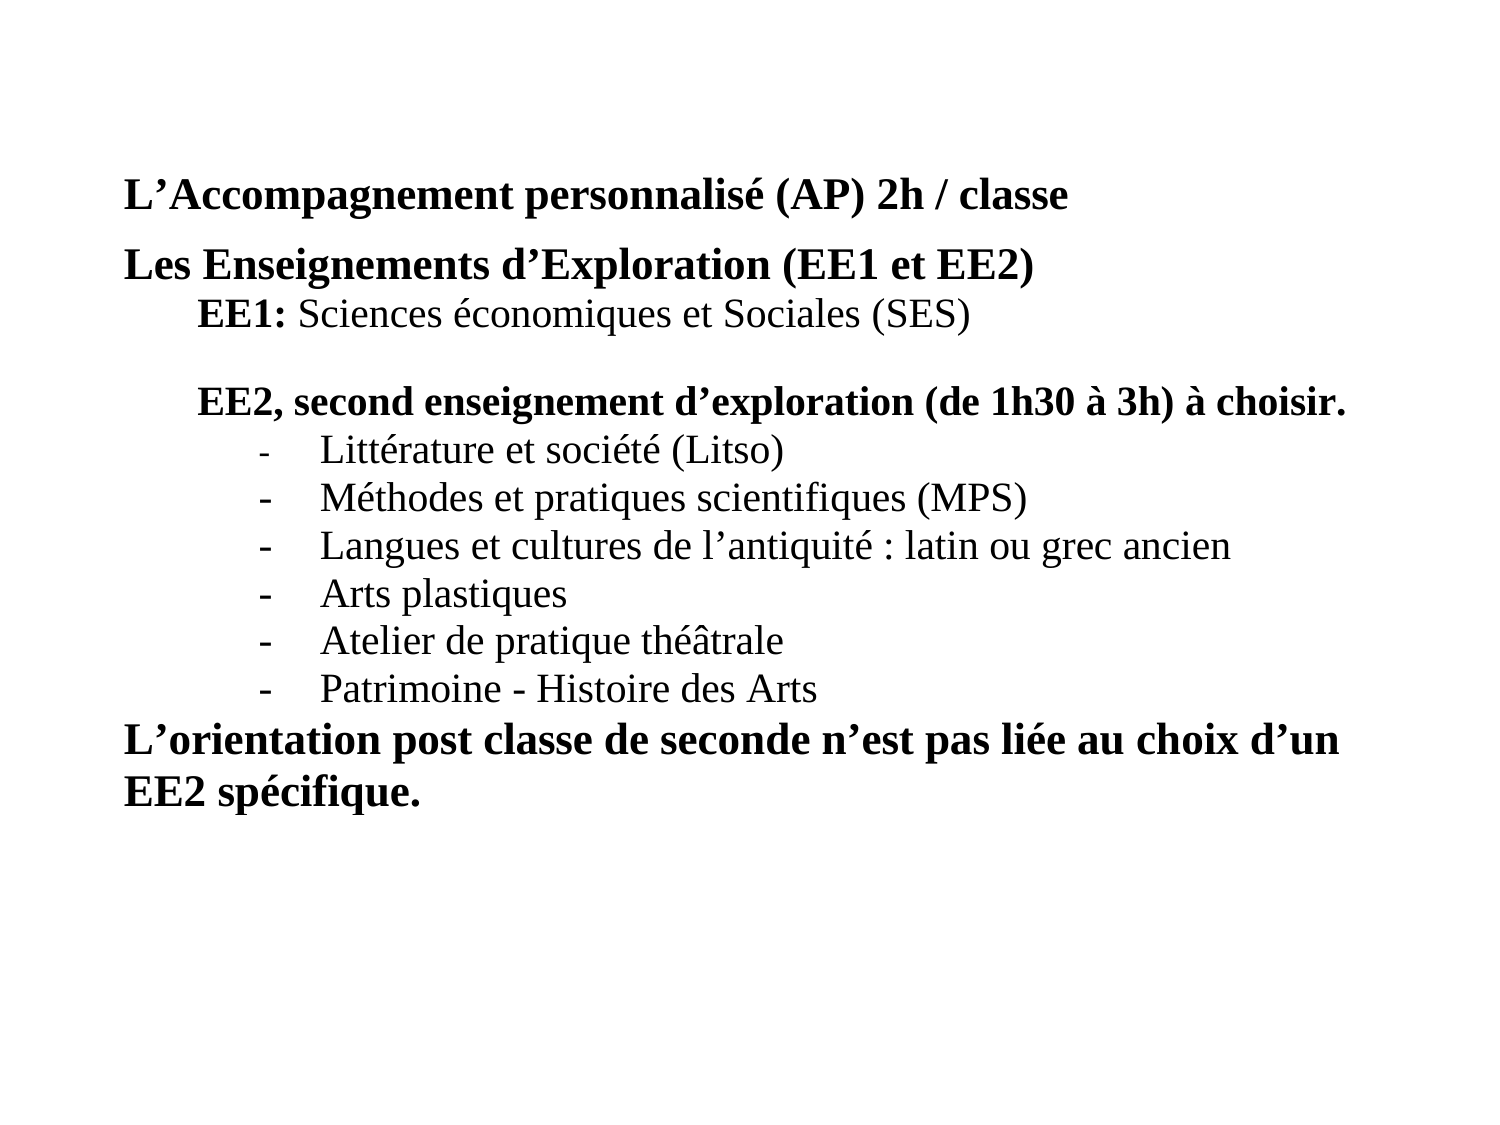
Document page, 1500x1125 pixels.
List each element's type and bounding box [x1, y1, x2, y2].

list [74, 166, 1425, 815]
